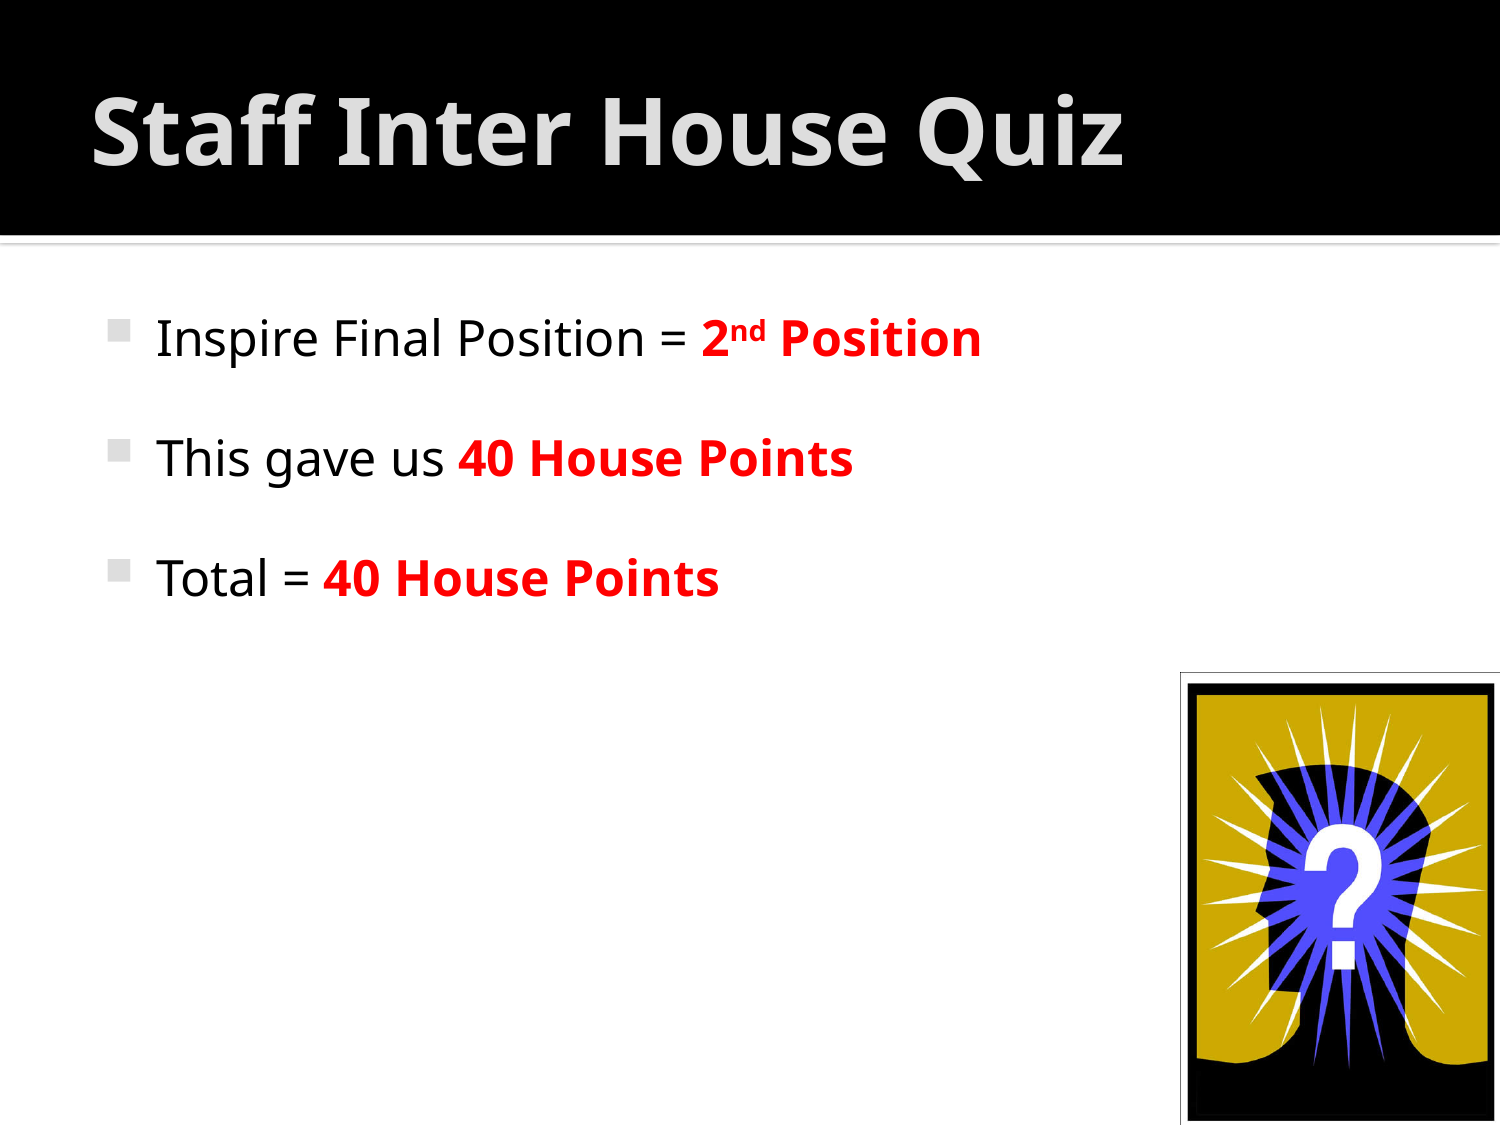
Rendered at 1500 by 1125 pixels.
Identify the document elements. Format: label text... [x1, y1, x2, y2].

picture [1180, 672, 1500, 1125]
title Staff Inter House Quiz [75, 25, 1425, 231]
list Inspire Final Position = 2nd Position This gave us 40 House Points Total = 40 House Points [75, 291, 1425, 1050]
